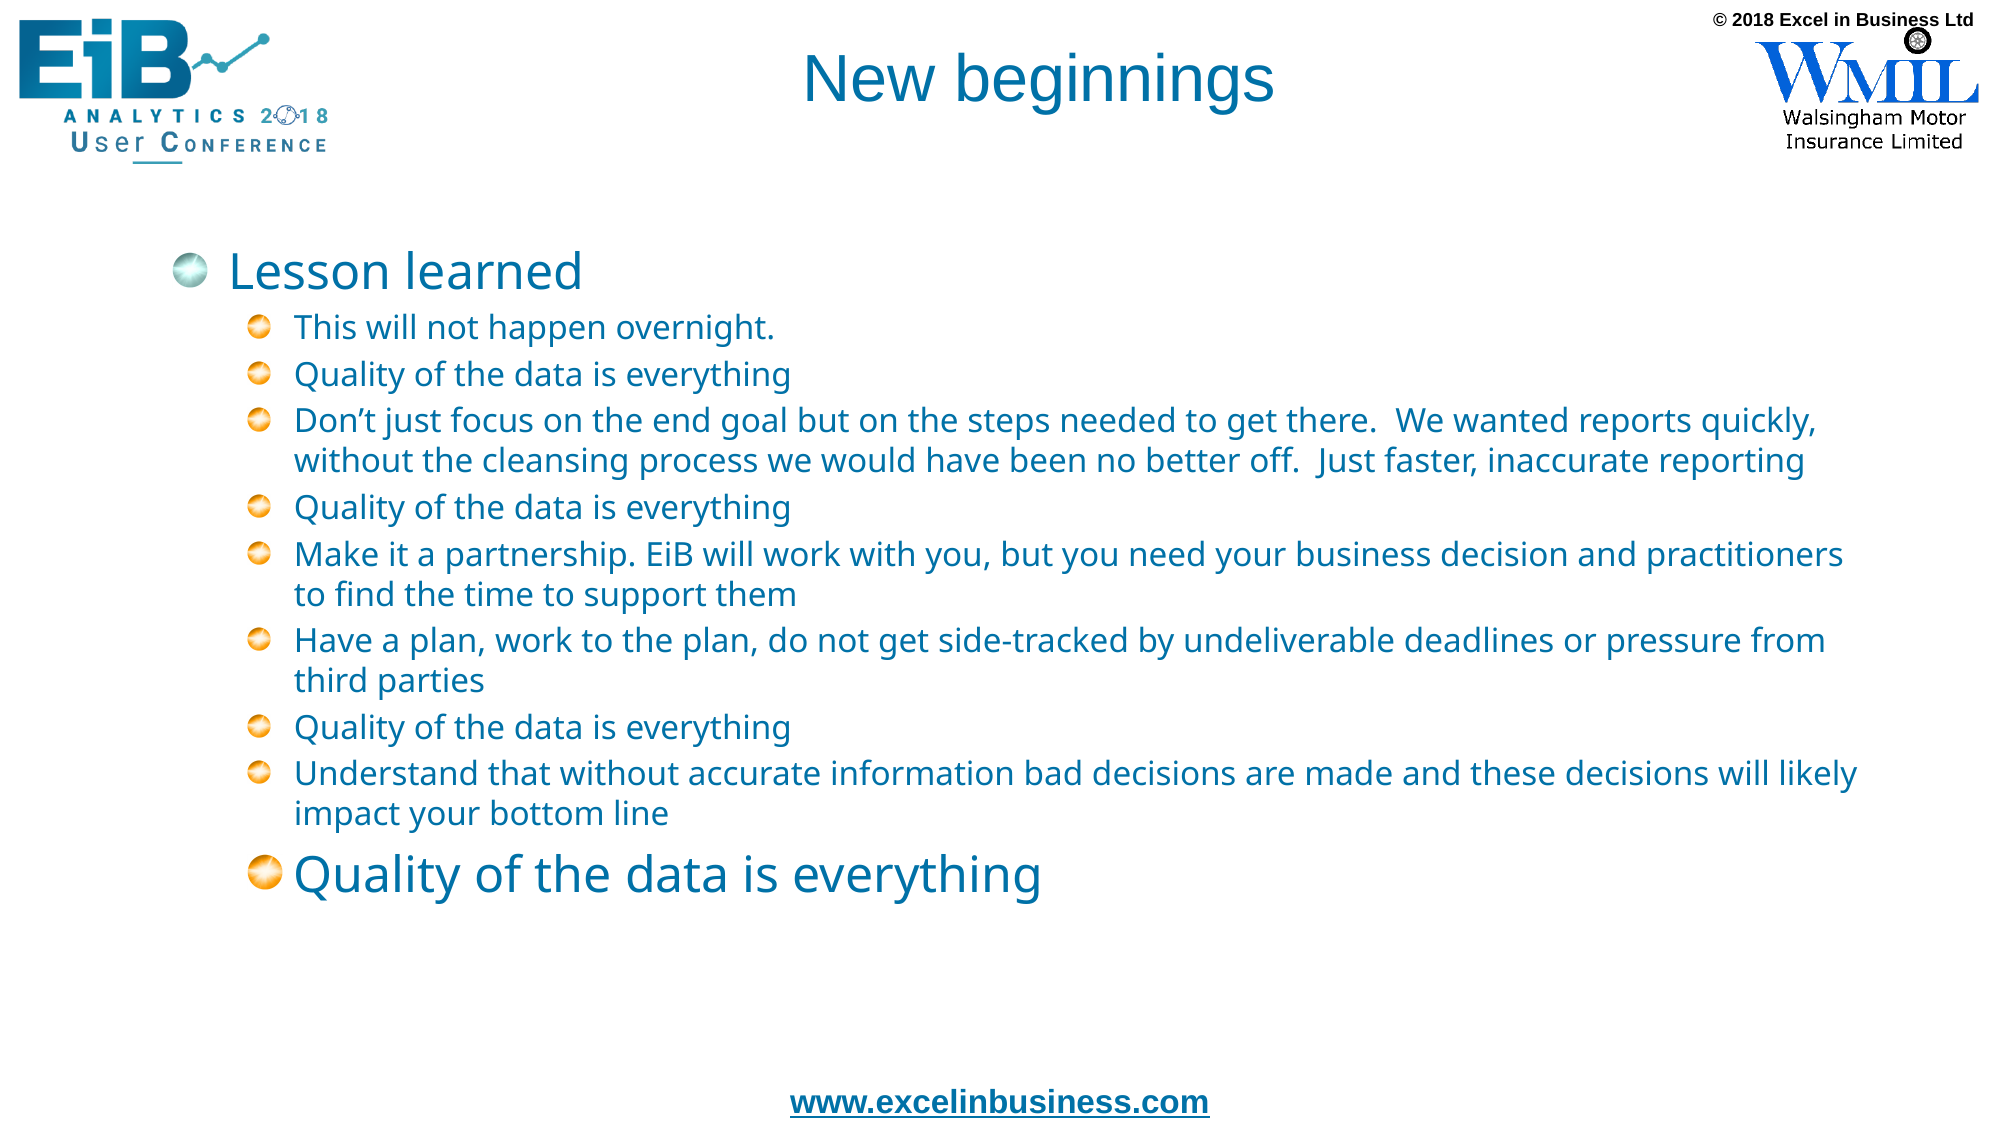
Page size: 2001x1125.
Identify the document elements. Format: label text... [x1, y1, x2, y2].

picture [172, 252, 208, 288]
picture [247, 854, 283, 890]
text_box Lesson learned This will not happen overnight. Quality of the data is everything Don’t just focus on the end goal but on the steps needed to get there. We wanted reports quickly, without the cleansing process we would have been no better off. Just faster, inaccurate reporting Quality of the data is everything Make it a partnership. EiB will work with you, but you need your business decision and practitioners to find the time to support them Have a plan, work to the plan, do not get side-tracked by undeliverable deadlines or pressure from third parties Quality of the data is everything Understand that without accurate information bad decisions are made and these decisions will likely impact your bottom line Quality of the data is everything [157, 232, 1884, 965]
picture [247, 627, 271, 651]
picture [247, 407, 271, 432]
picture [247, 361, 271, 385]
picture [247, 314, 271, 339]
picture [247, 760, 271, 784]
title New beginnings [448, 0, 1630, 149]
picture [247, 714, 271, 738]
picture [1737, 0, 2000, 175]
picture [247, 494, 271, 518]
picture [247, 541, 271, 565]
picture [0, 0, 450, 175]
